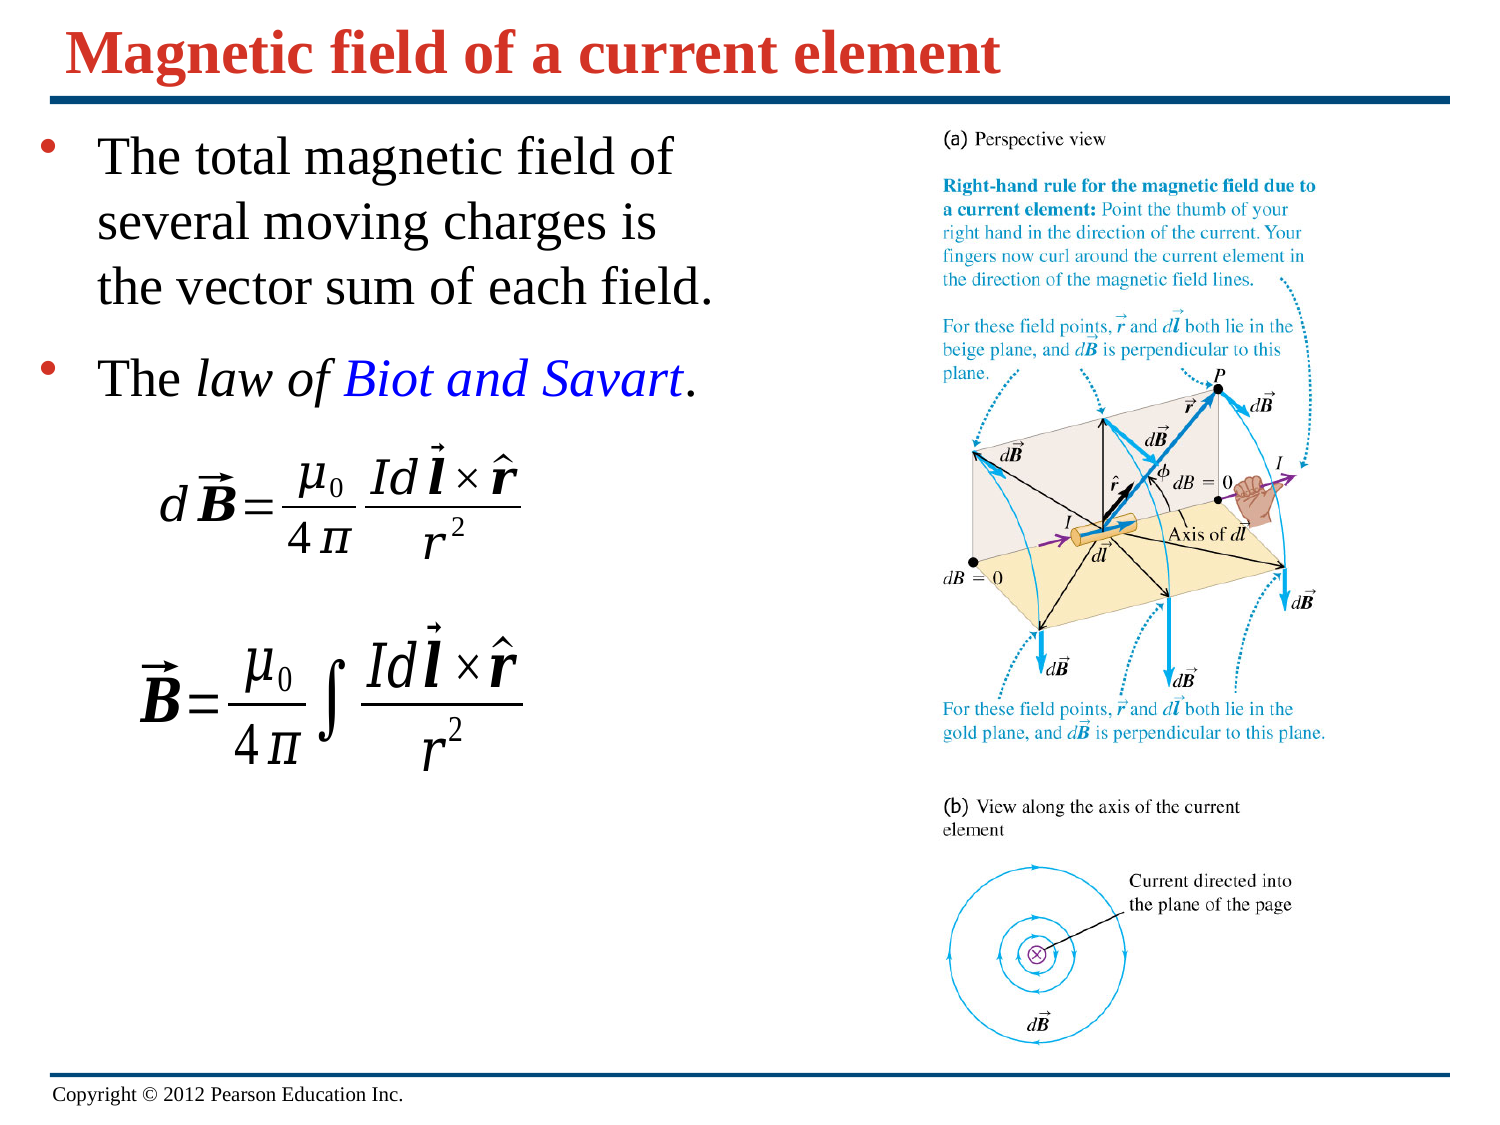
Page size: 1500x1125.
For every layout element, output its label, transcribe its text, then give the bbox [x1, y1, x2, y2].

picture [937, 124, 1330, 1048]
text_box The total magnetic field of several moving charges is the vector sum of each field. The law of Biot and Savart. [24, 112, 750, 415]
title Magnetic field of a current element [50, 12, 1500, 96]
